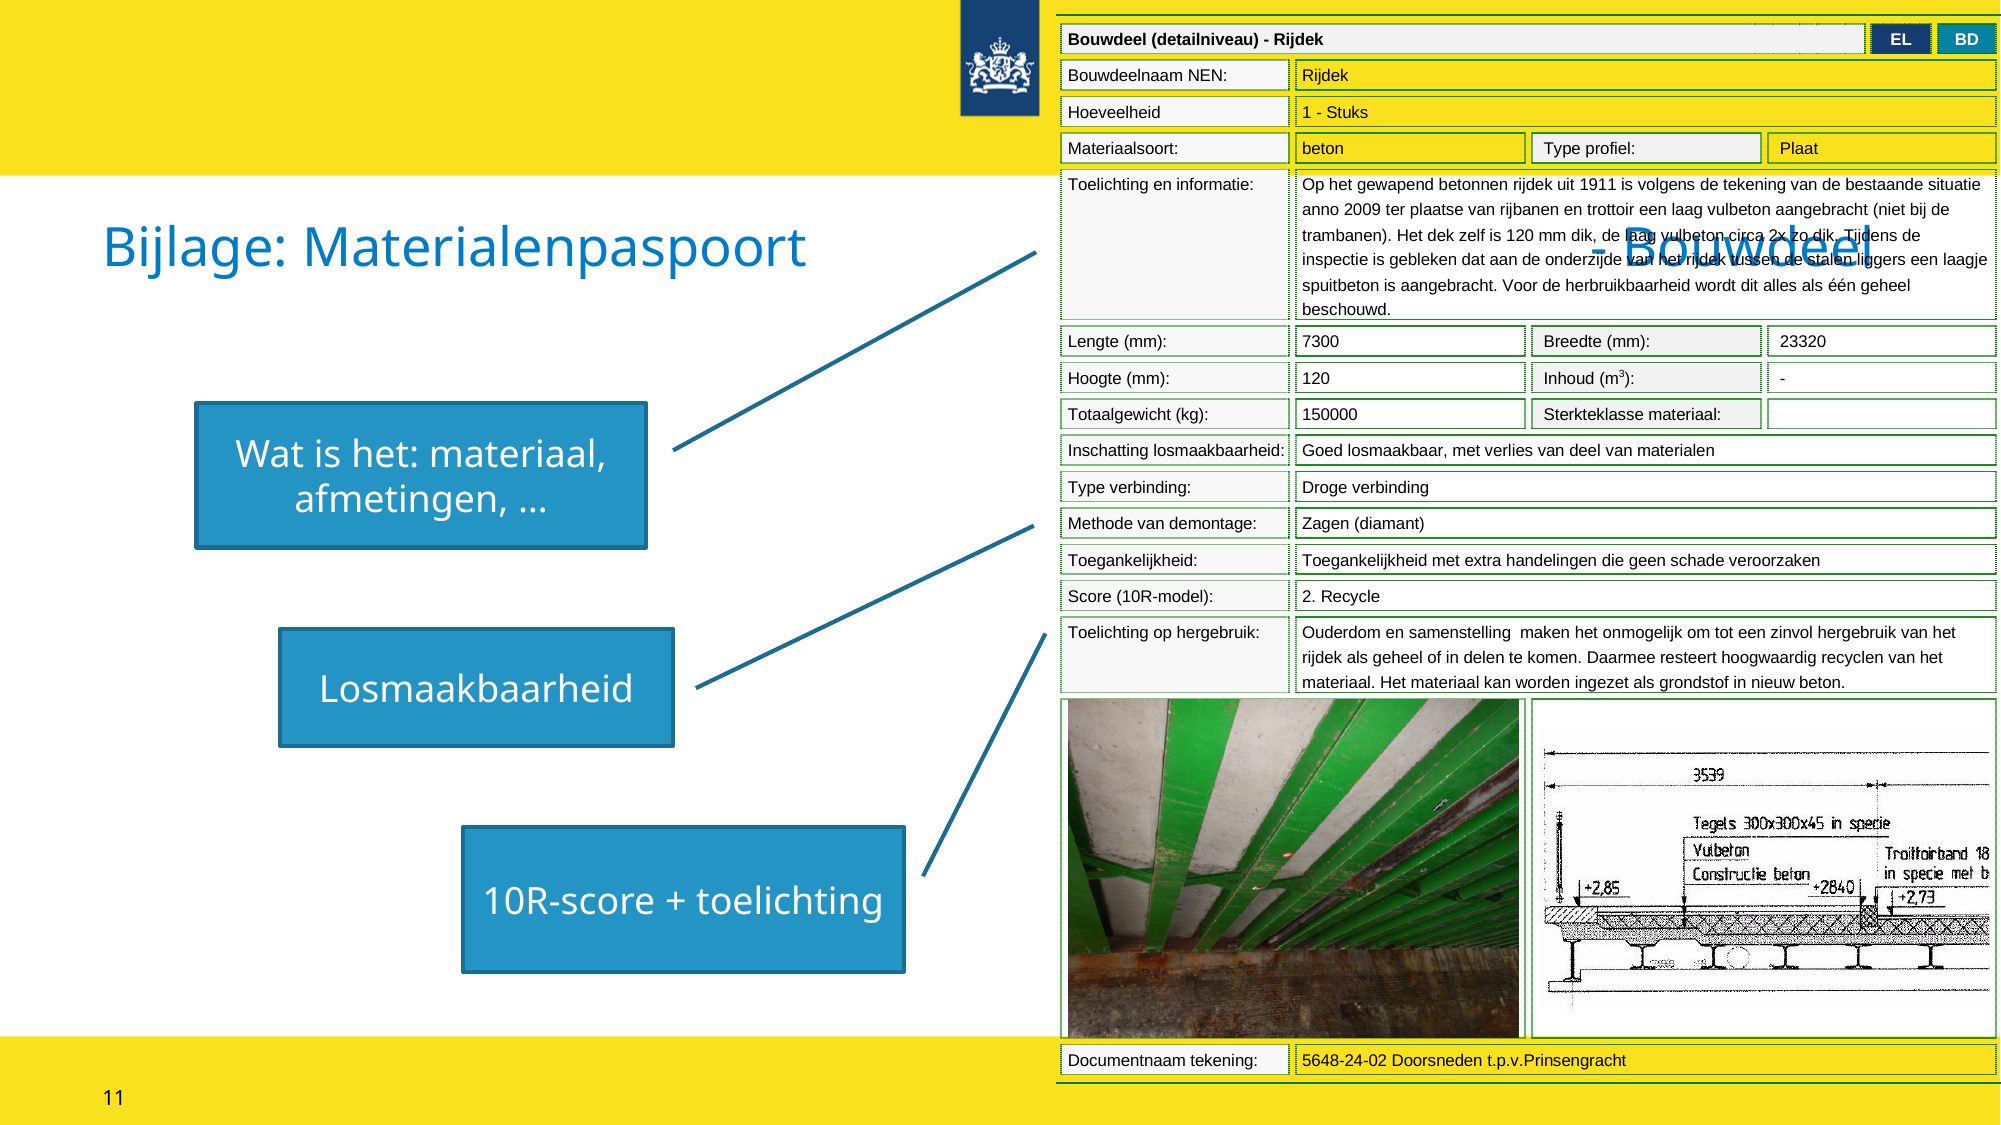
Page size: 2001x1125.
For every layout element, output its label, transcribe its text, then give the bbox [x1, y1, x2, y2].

text_box Wat is het: materiaal, afmetingen, … [672, 250, 1038, 453]
title Bijlage: Materialenpaspoort - Bouwdeel [102, 212, 1050, 344]
text_box 10R-score + toelichting [921, 632, 1048, 878]
text_box Losmaakbaarheid [694, 523, 1035, 691]
picture [1055, 13, 2000, 1112]
text_box 10R-score + toelichting [461, 825, 906, 974]
picture [248, 0, 1054, 166]
text_box Losmaakbaarheid [278, 627, 675, 748]
text_box Wat is het: materiaal, afmetingen, … [194, 401, 648, 550]
